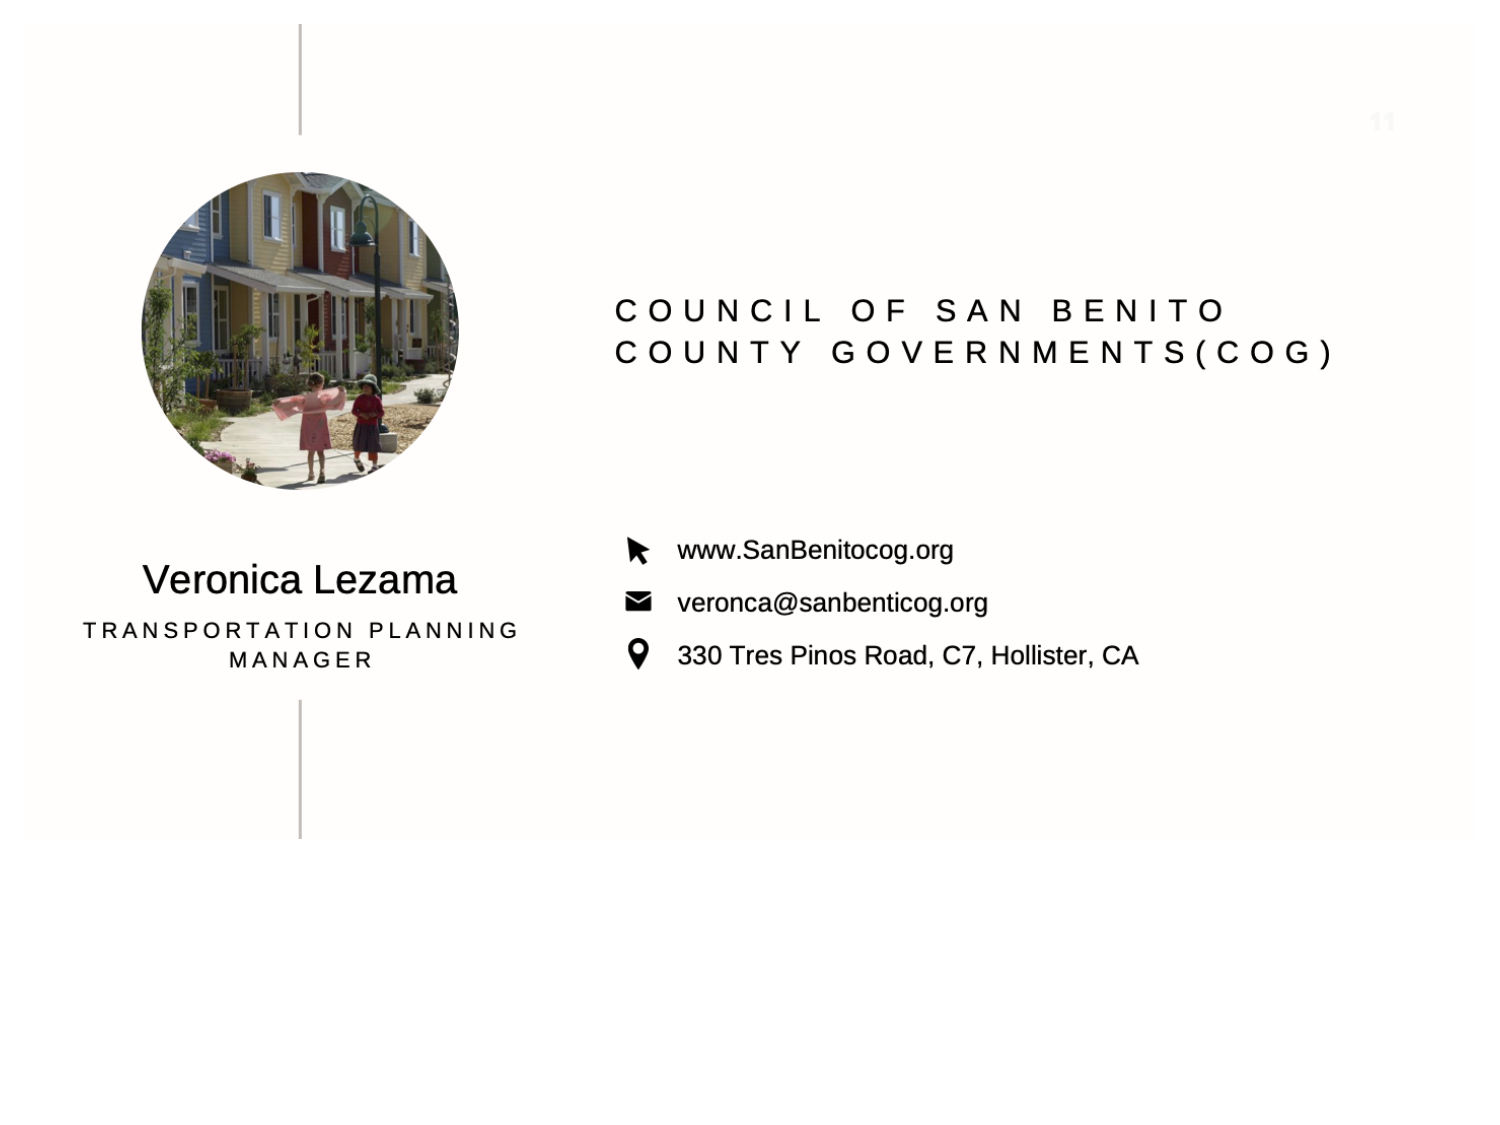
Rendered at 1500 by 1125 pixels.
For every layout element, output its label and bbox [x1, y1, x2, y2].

picture [24, 24, 1476, 839]
